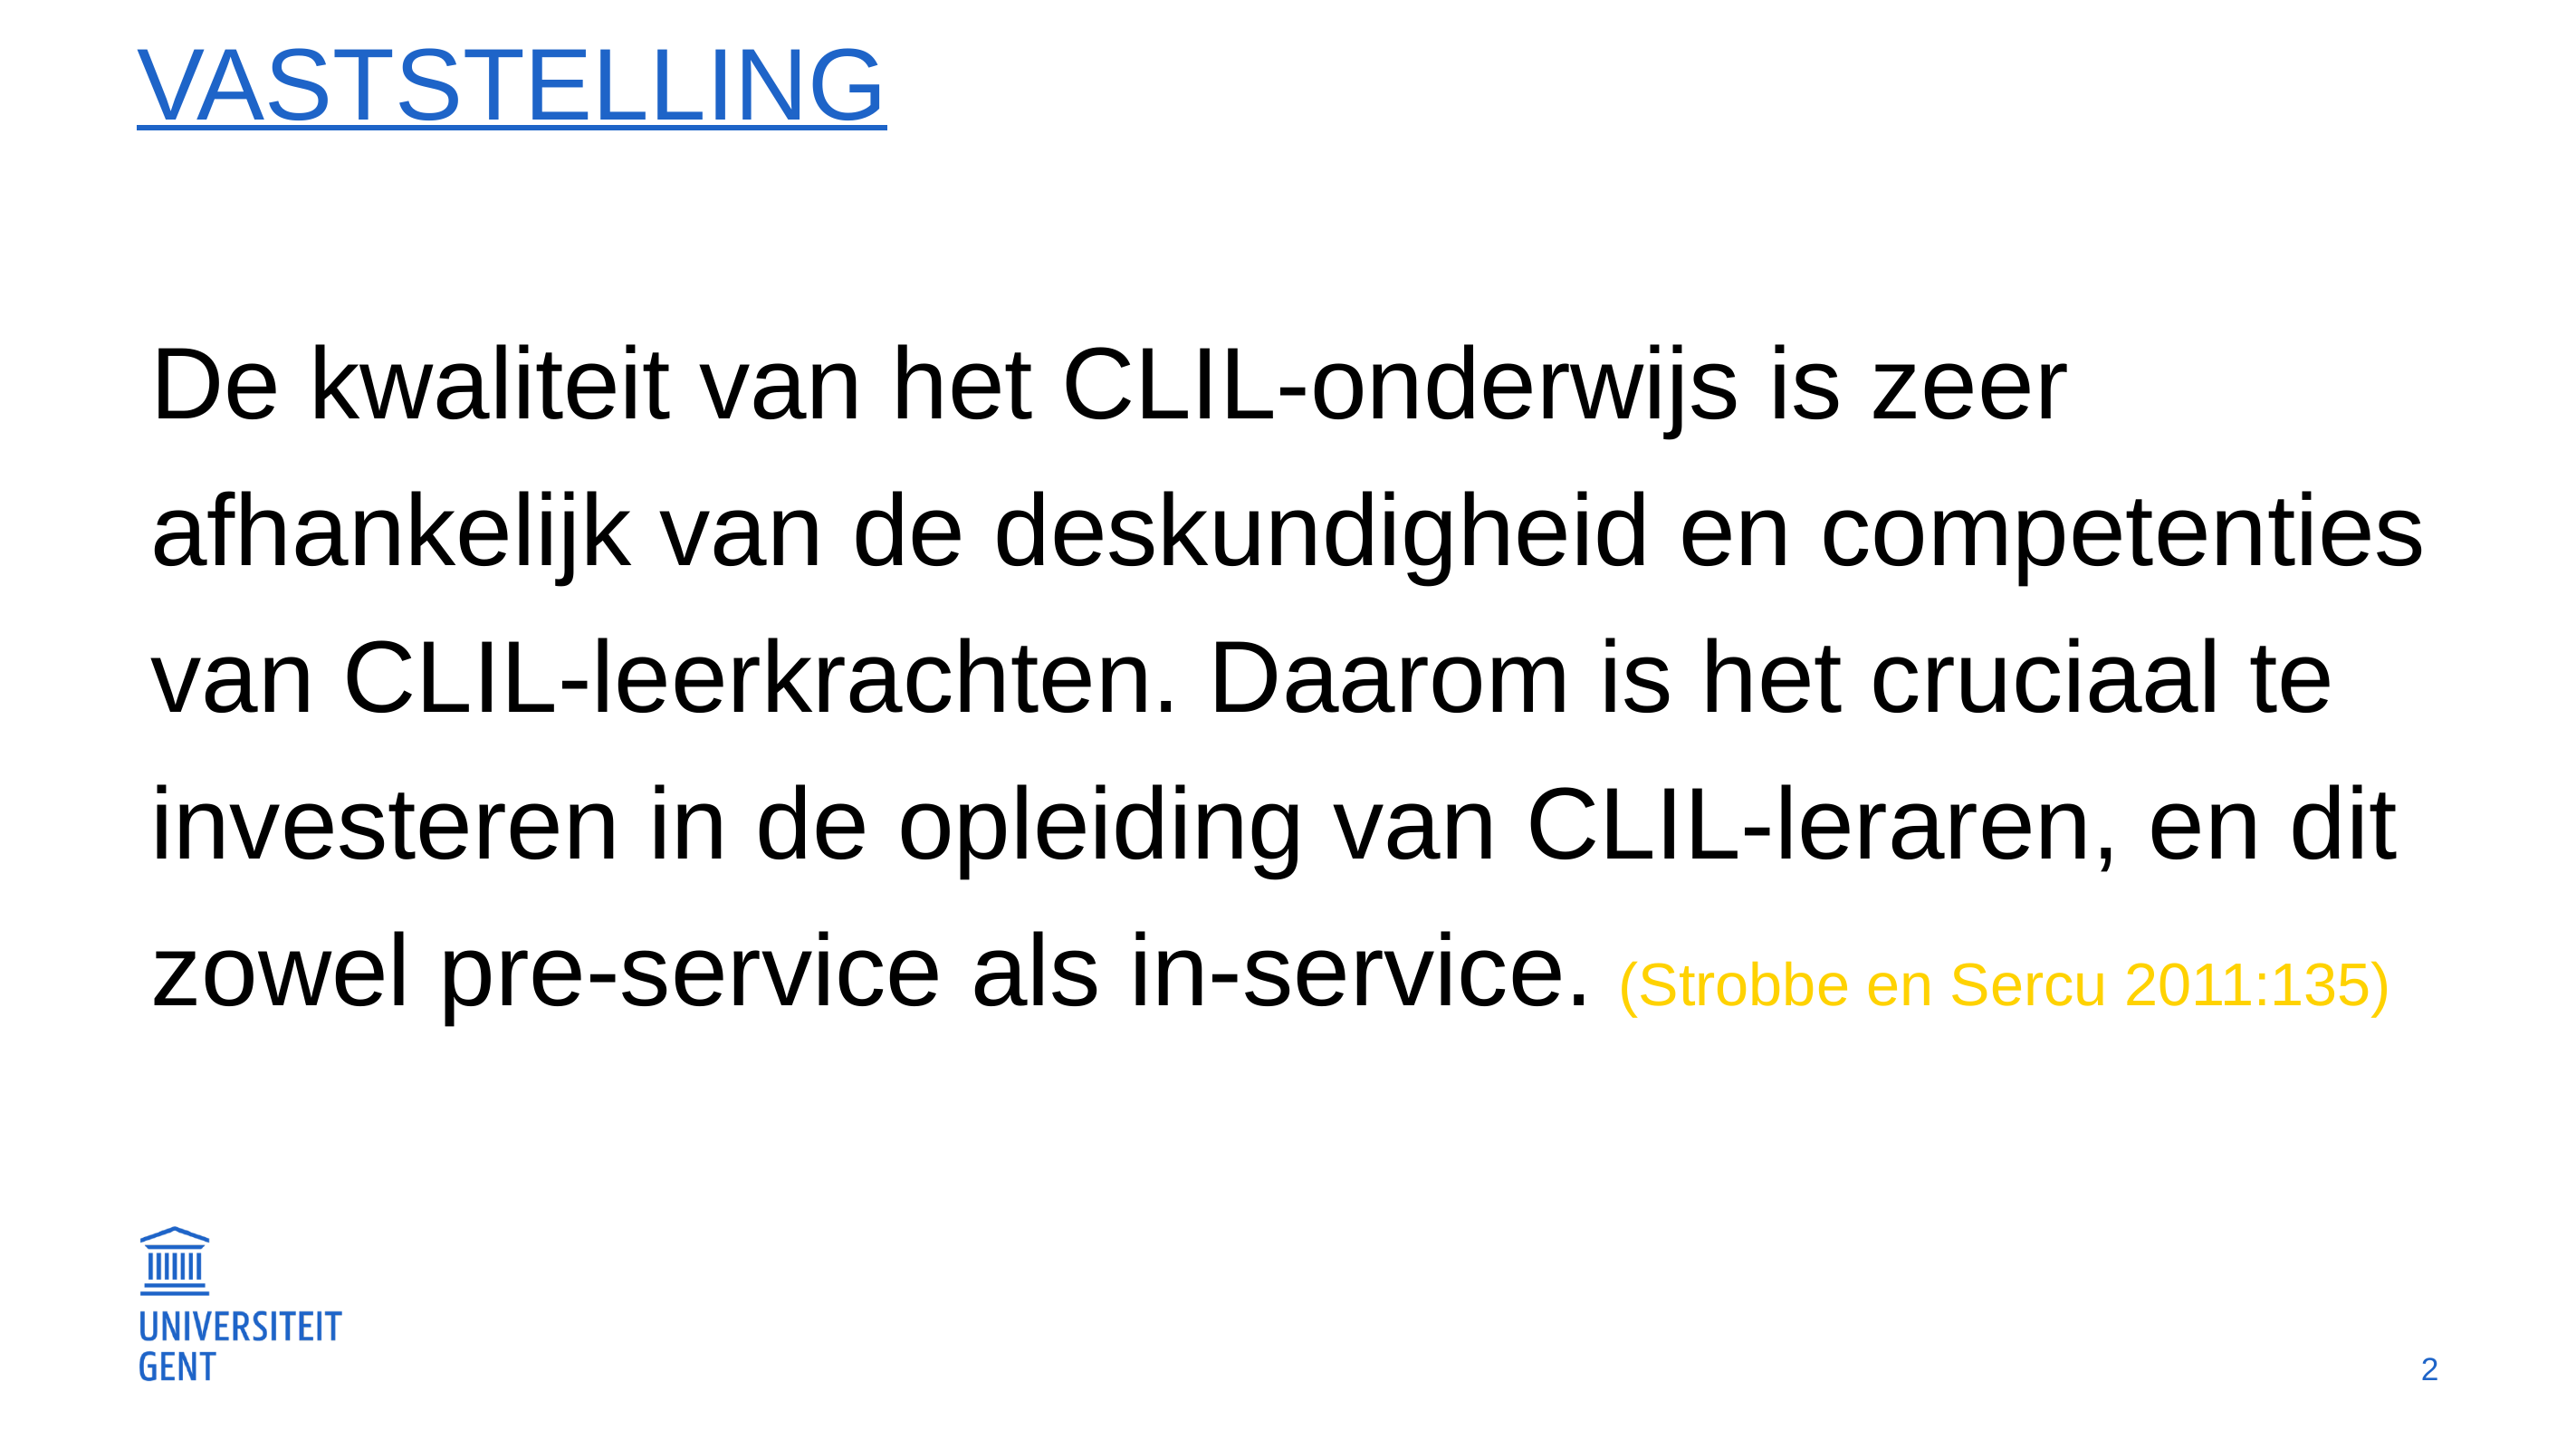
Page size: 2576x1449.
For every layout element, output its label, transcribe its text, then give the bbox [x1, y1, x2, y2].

slide_number 2 [2315, 1329, 2453, 1407]
picture [72, 1174, 415, 1449]
title vaststelling [123, 20, 2456, 149]
list De kwaliteit van het CLIL-onderwijs is zeer afhankelijk van de deskundigheid en competenties van CLIL-leerkrachten. Daarom is het cruciaal te investeren in de opleiding van CLIL-leraren, en dit zowel pre-service als in-service. (Strobbe en Sercu 2011:135) [124, 177, 2453, 1173]
